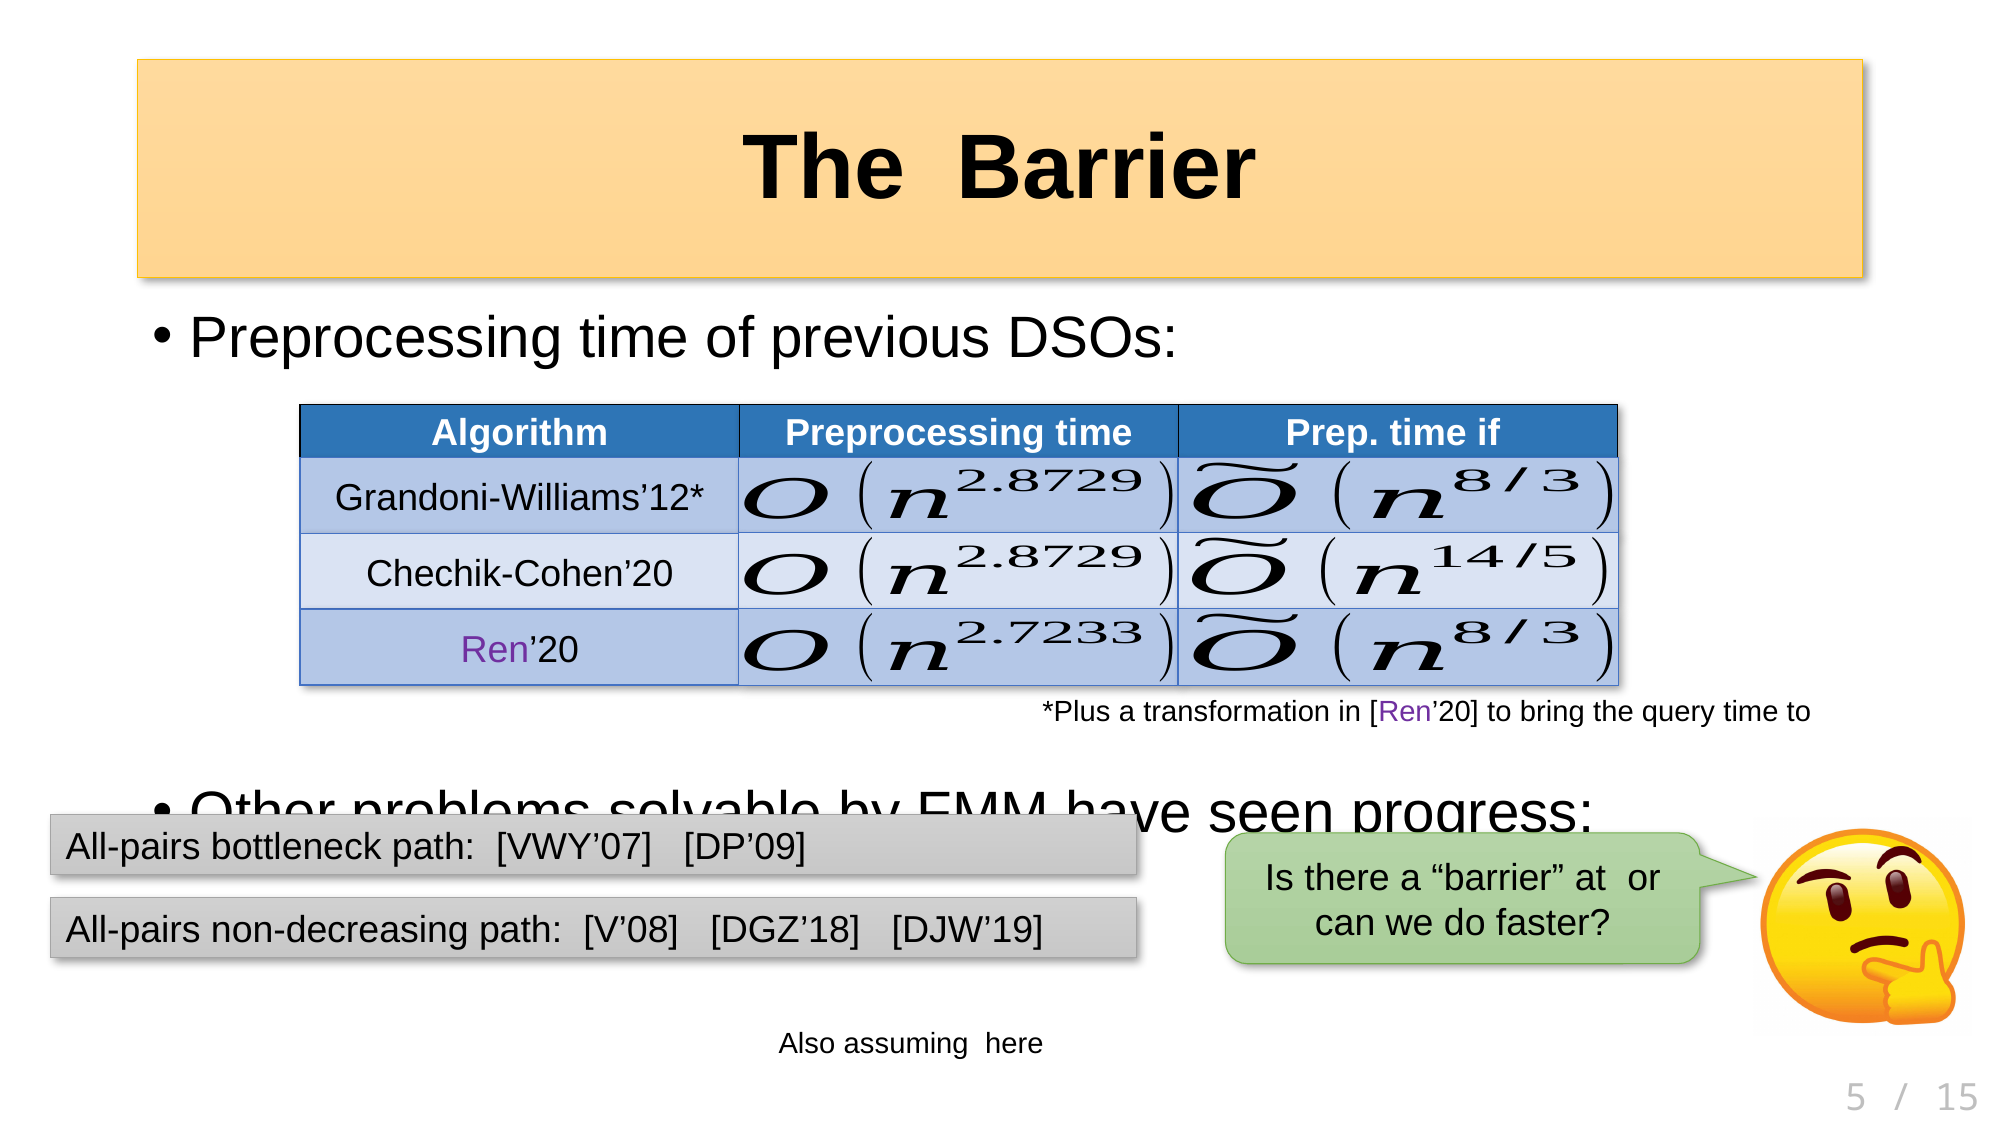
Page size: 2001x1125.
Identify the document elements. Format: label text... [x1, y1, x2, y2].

list Preprocessing time of previous DSOs: Other problems solvable by FMM have seen progress: [137, 299, 1863, 1014]
text_box 5 / 15 [1807, 1065, 2000, 1125]
text_box Grandoni-Williams’12* [299, 457, 738, 533]
text_box Algorithm [299, 404, 739, 457]
picture [1753, 817, 1972, 1036]
text_box Ren’20 [299, 609, 738, 686]
text_box Preprocessing time [739, 404, 1178, 456]
text_box Chechik-Cohen’20 [299, 533, 738, 609]
